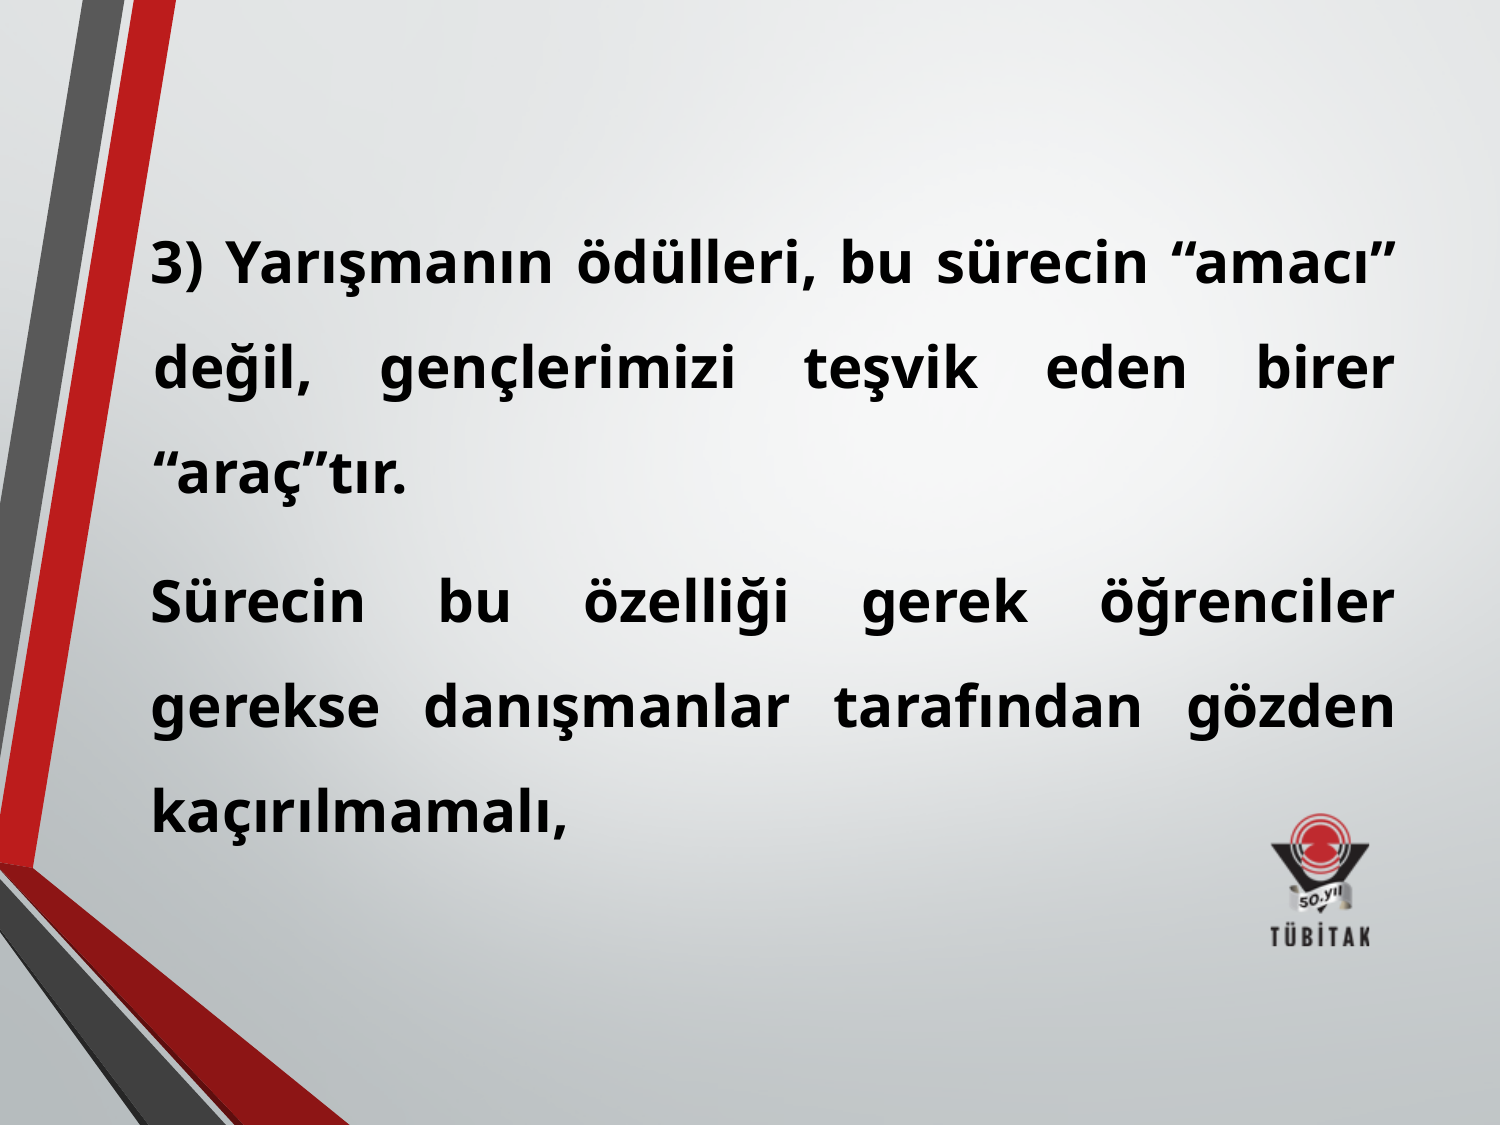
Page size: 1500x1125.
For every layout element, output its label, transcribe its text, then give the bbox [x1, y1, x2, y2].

list 3) Yarışmanın ödülleri, bu sürecin “amacı” değil, gençlerimizi teşvik eden birer “araç”tır. Sürecin bu özelliği gerek öğrenciler gerekse danışmanlar tarafından gözden kaçırılmamalı, [135, 113, 1412, 1016]
picture [1269, 810, 1374, 950]
